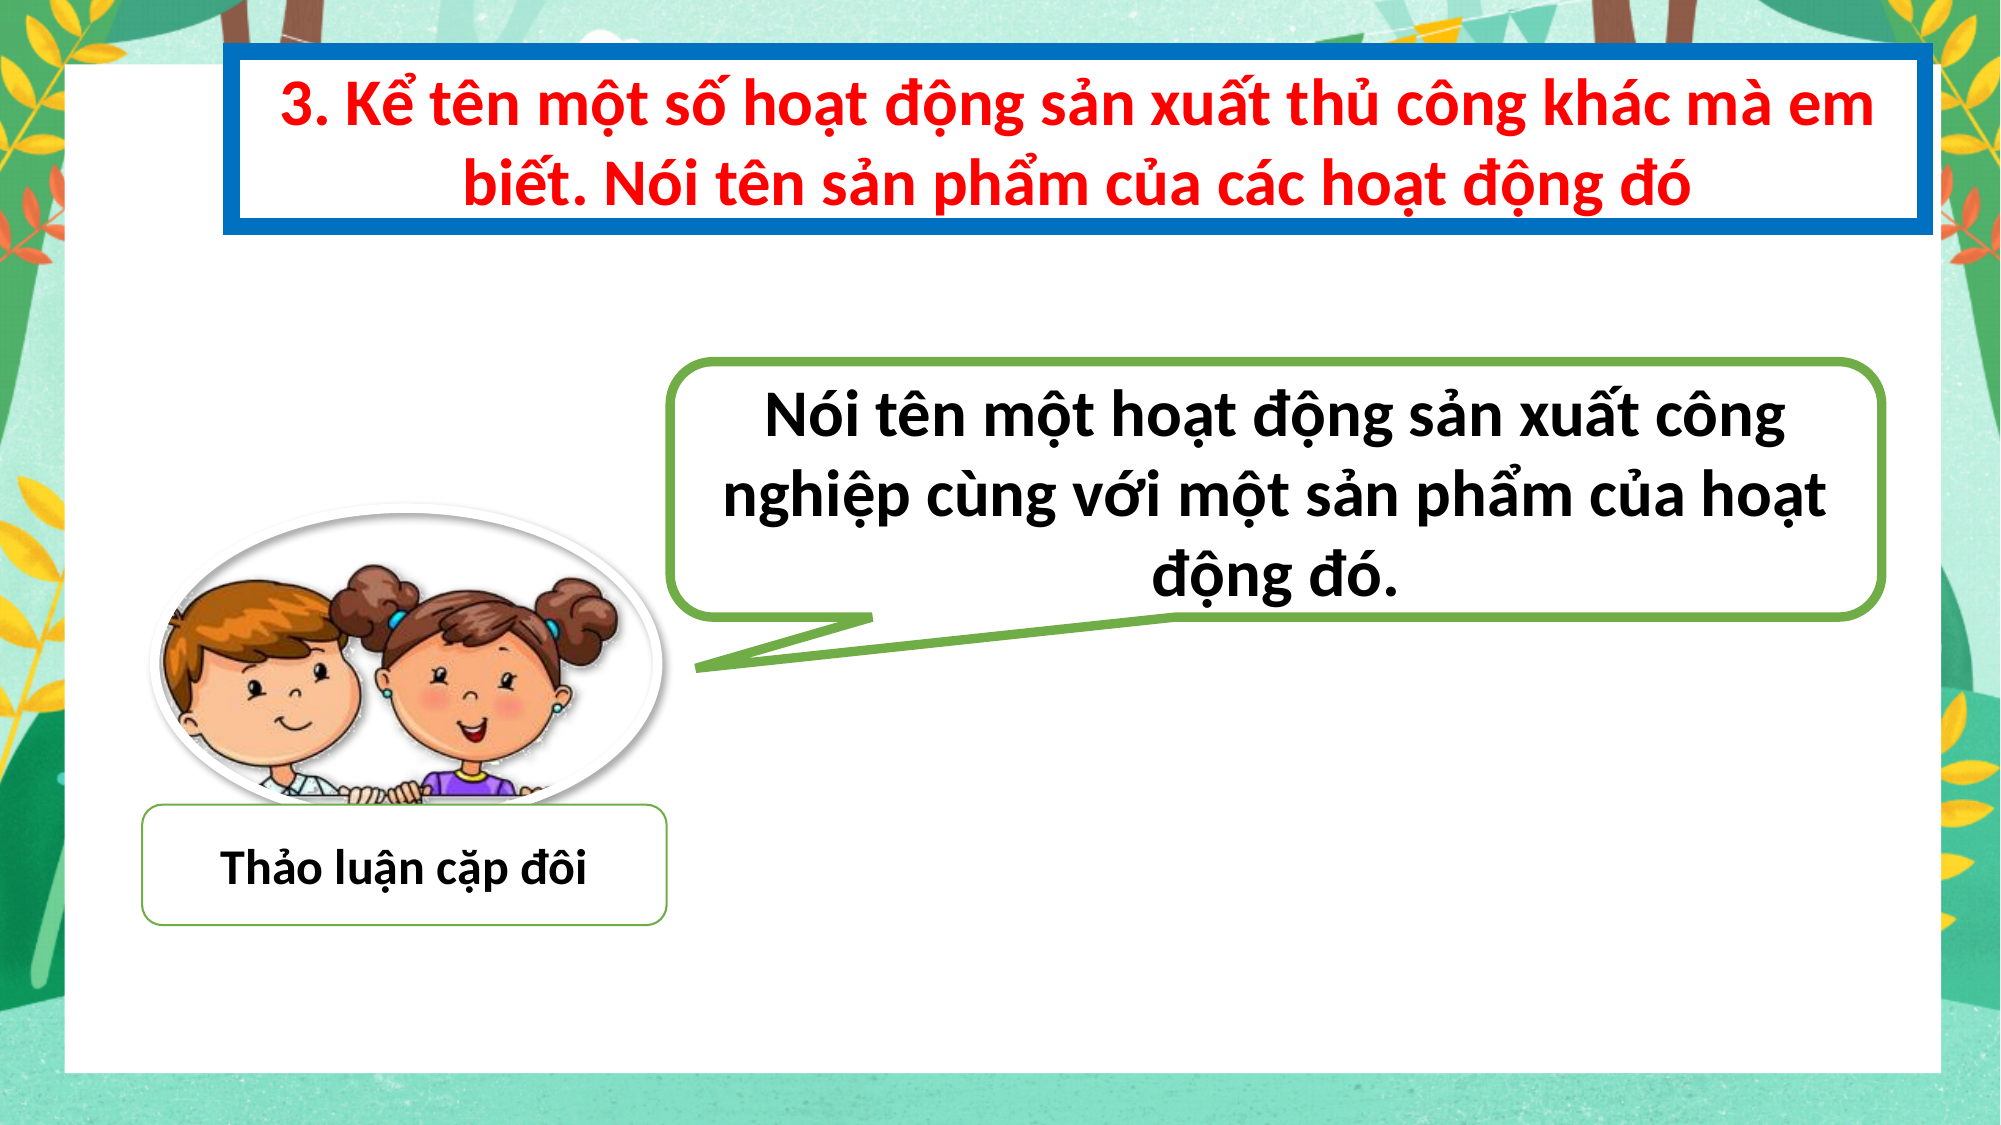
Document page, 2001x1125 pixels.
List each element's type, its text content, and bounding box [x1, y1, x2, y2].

text_box Nói tên một hoạt động sản xuất công nghiệp cùng với một sản phẩm của hoạt động đó. [669, 360, 1883, 670]
picture [0, 0, 2001, 1125]
text_box 3. Kể tên một số hoạt động sản xuất thủ công khác mà em biết. Nói tên sản phẩm của các hoạt động đó [231, 51, 1926, 227]
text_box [142, 508, 667, 926]
